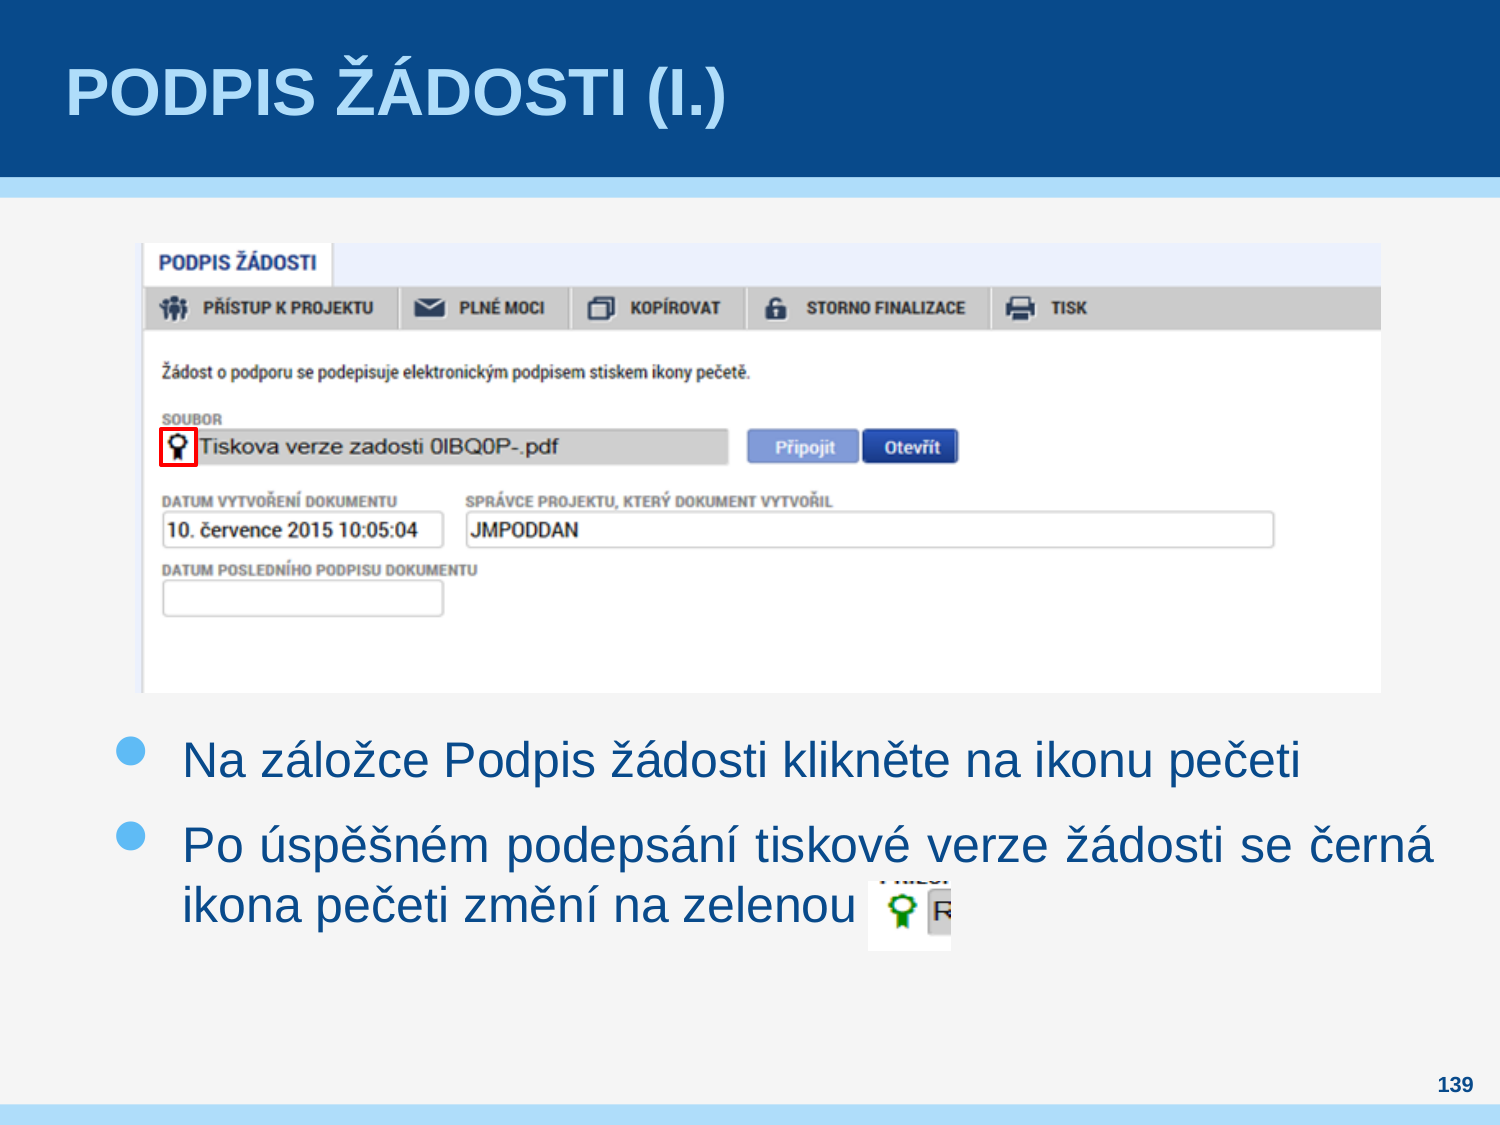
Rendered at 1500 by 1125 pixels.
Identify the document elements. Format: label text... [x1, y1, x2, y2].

title podpis žádosti (I.) [59, 0, 1441, 178]
slide_number 139 [1417, 1068, 1495, 1099]
list Na záložce Podpis žádosti klikněte na ikonu pečeti Po úspěšném podepsání tiskové verze žádosti se černá ikona pečeti změní na zelenou [112, 727, 1435, 882]
picture [867, 881, 951, 951]
picture [135, 243, 1382, 693]
